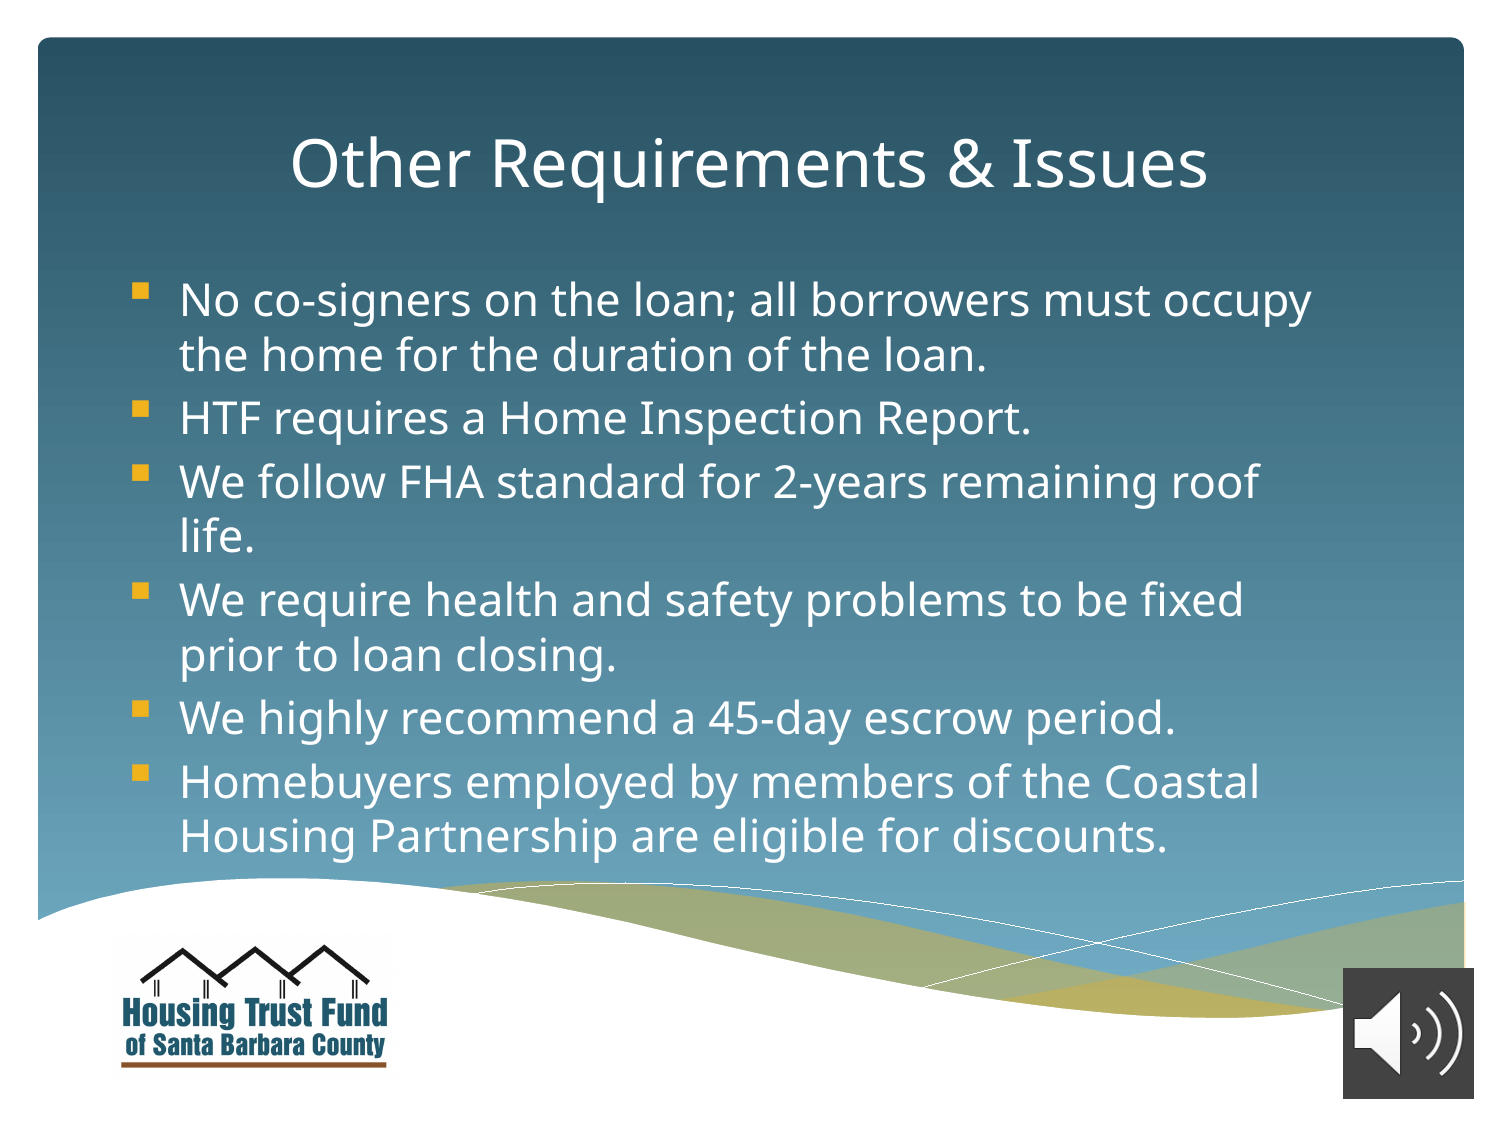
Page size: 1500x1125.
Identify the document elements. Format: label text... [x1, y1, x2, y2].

title Other Requirements & Issues [112, 94, 1388, 209]
subtitle No co-signers on the loan; all borrowers must occupy the home for the duration of the loan. HTF requires a Home Inspection Report. We follow FHA standard for 2-years remaining roof life. We require health and safety problems to be fixed prior to loan closing. We highly recommend a 45-day escrow period. Homebuyers employed by members of the Coastal Housing Partnership are eligible for discounts. [112, 263, 1360, 878]
picture [1341, 966, 1476, 1101]
picture [112, 932, 398, 1080]
